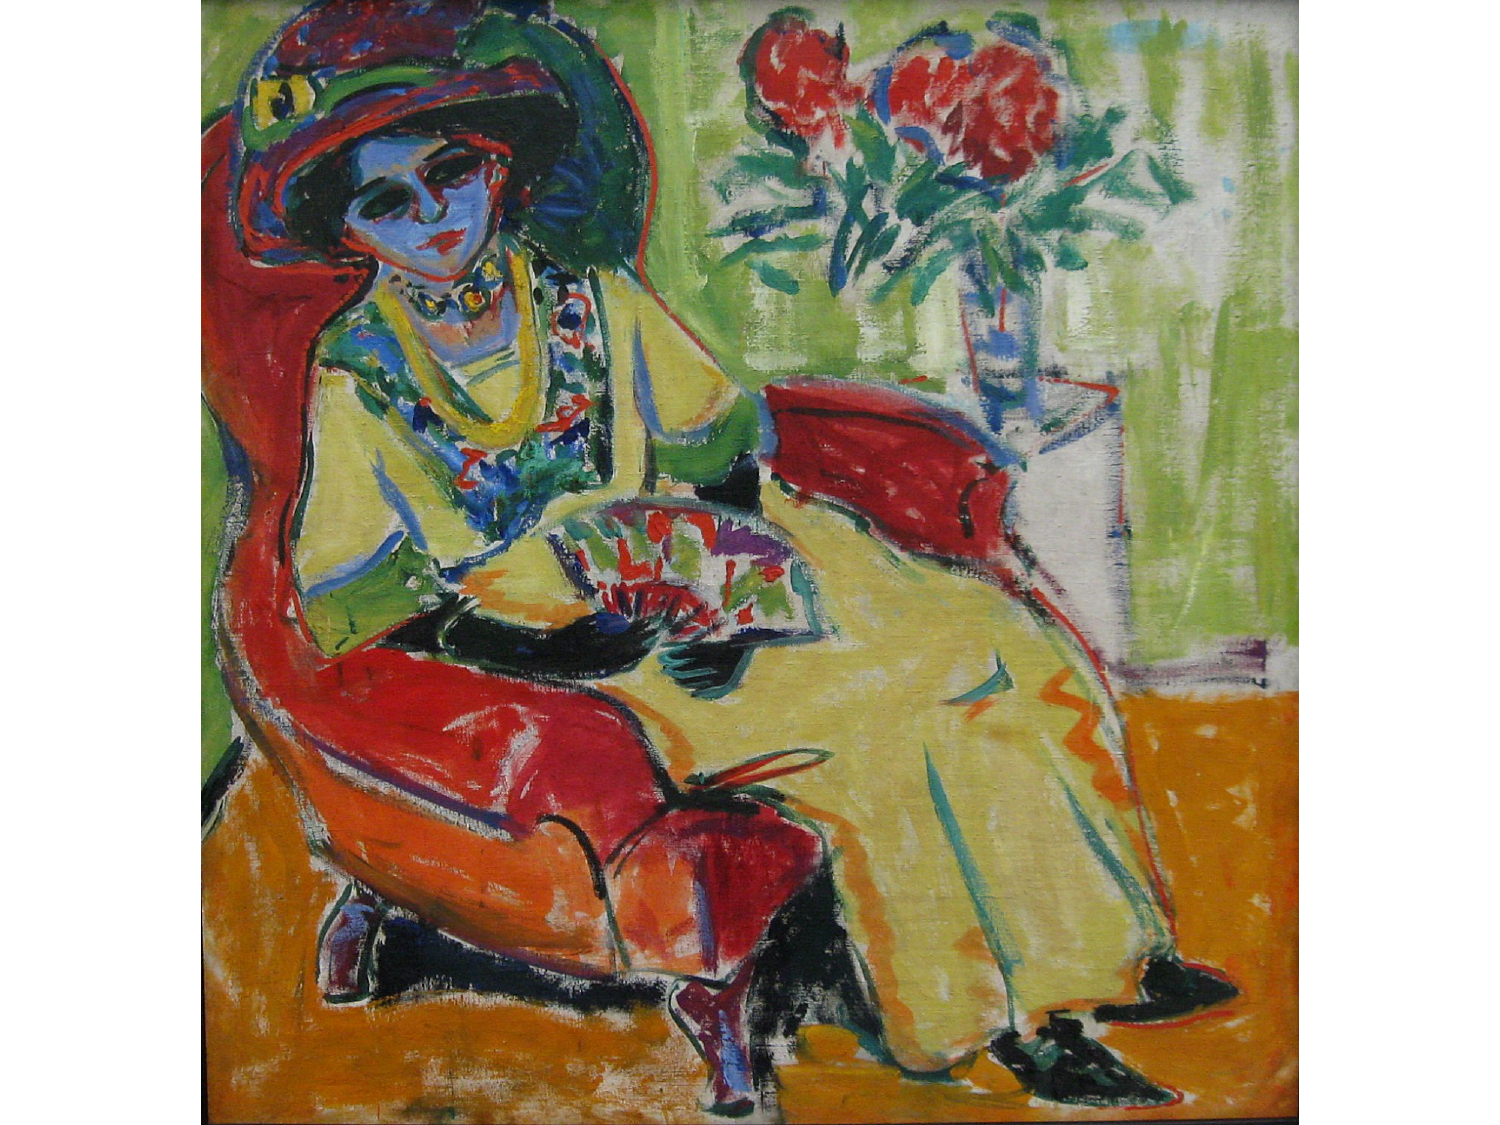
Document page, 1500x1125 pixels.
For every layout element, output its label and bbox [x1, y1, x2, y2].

picture [201, 0, 1299, 1125]
